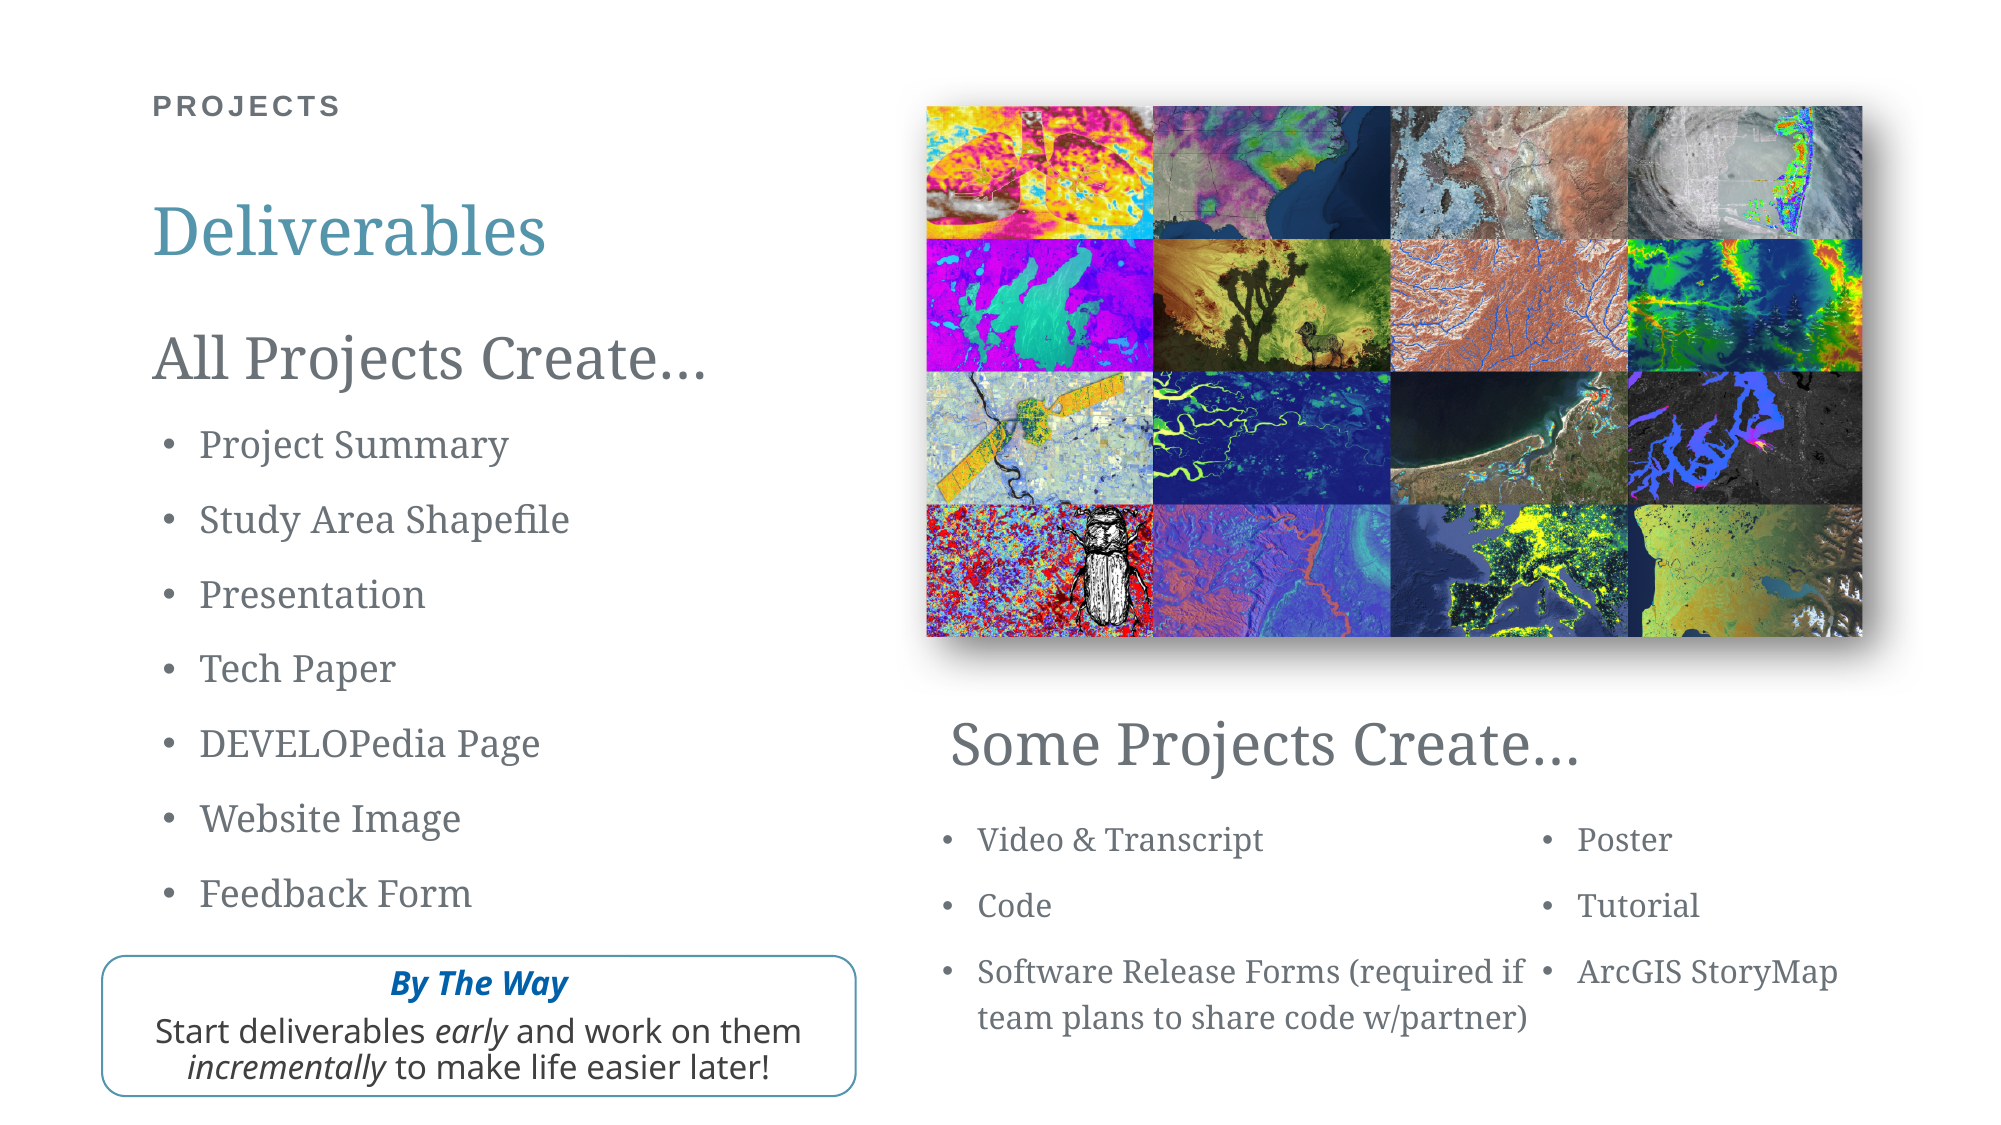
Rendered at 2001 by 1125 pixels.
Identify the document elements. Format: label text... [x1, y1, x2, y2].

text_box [102, 955, 856, 1125]
text_box Video & Transcript Code Software Release Forms (required if team plans to share code w/partner) Poster Tutorial ArcGIS StoryMap [917, 804, 2000, 1049]
text_box Some Projects Create… [935, 685, 2000, 804]
picture [926, 106, 1863, 637]
text_box All Projects Create… Project Summary Study Area Shapefile Presentation Tech Paper DEVELOPedia Page Website Image Feedback Form [137, 299, 753, 954]
title PROJECTS [137, 59, 1863, 154]
list Deliverables [137, 161, 909, 296]
